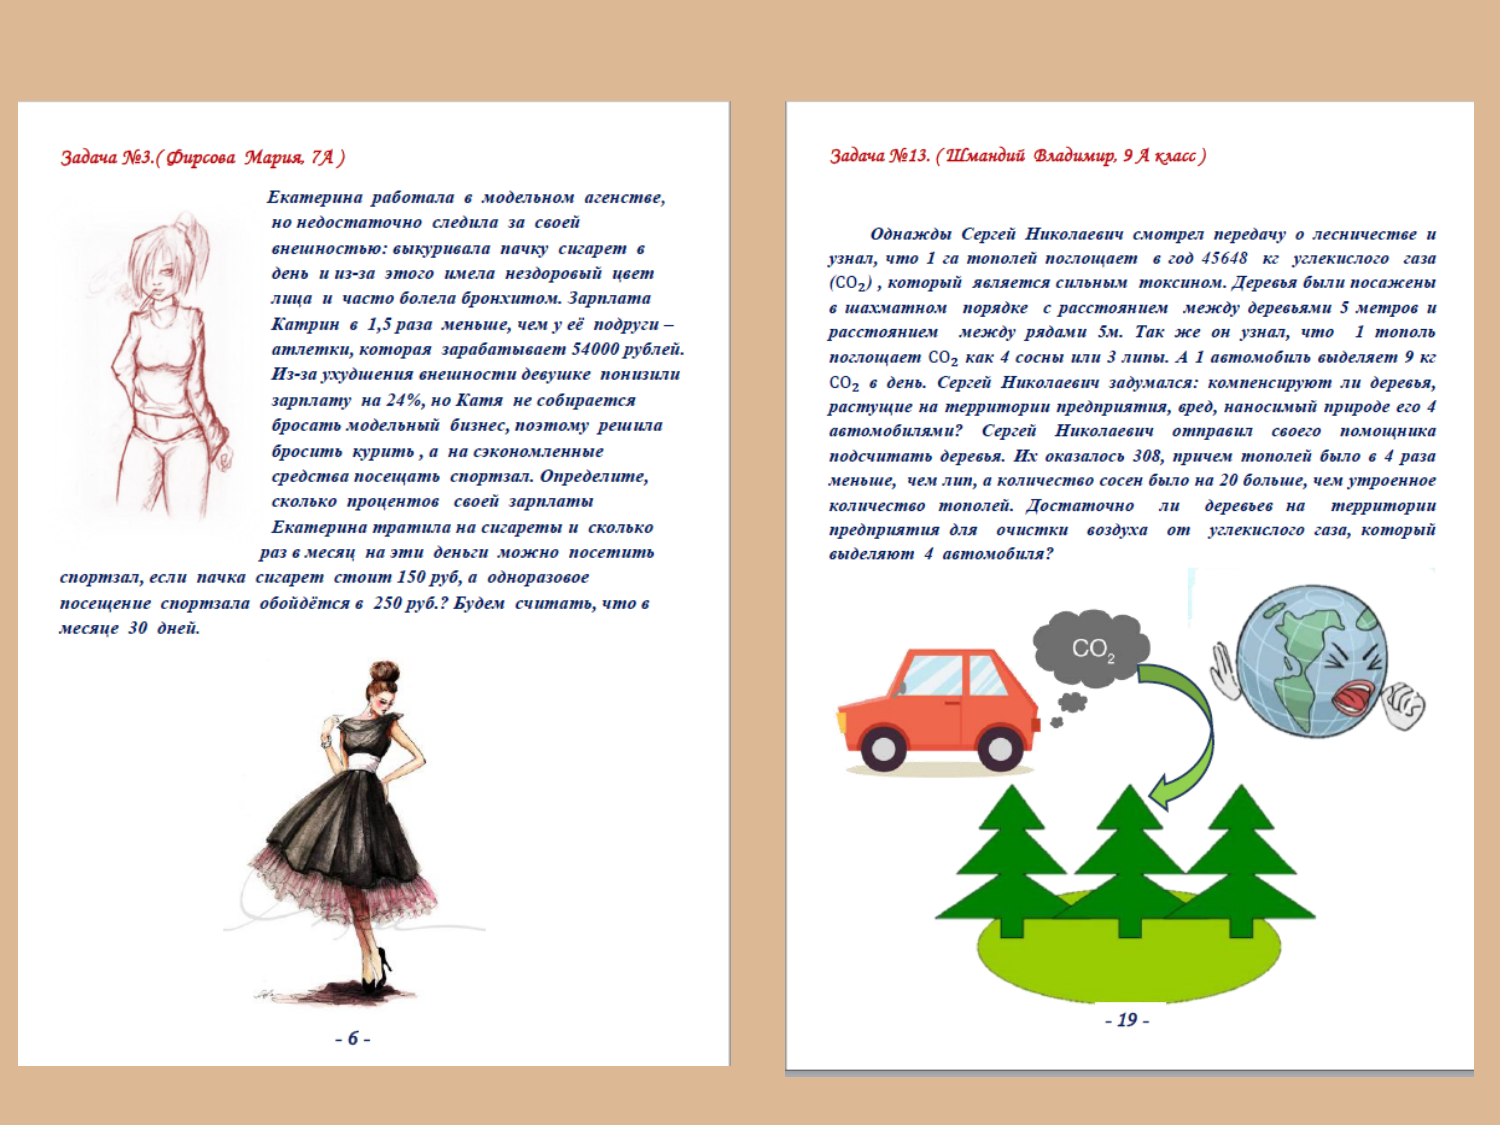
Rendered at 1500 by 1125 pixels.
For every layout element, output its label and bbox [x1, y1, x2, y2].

list [785, 101, 1474, 1077]
picture [18, 101, 732, 1066]
